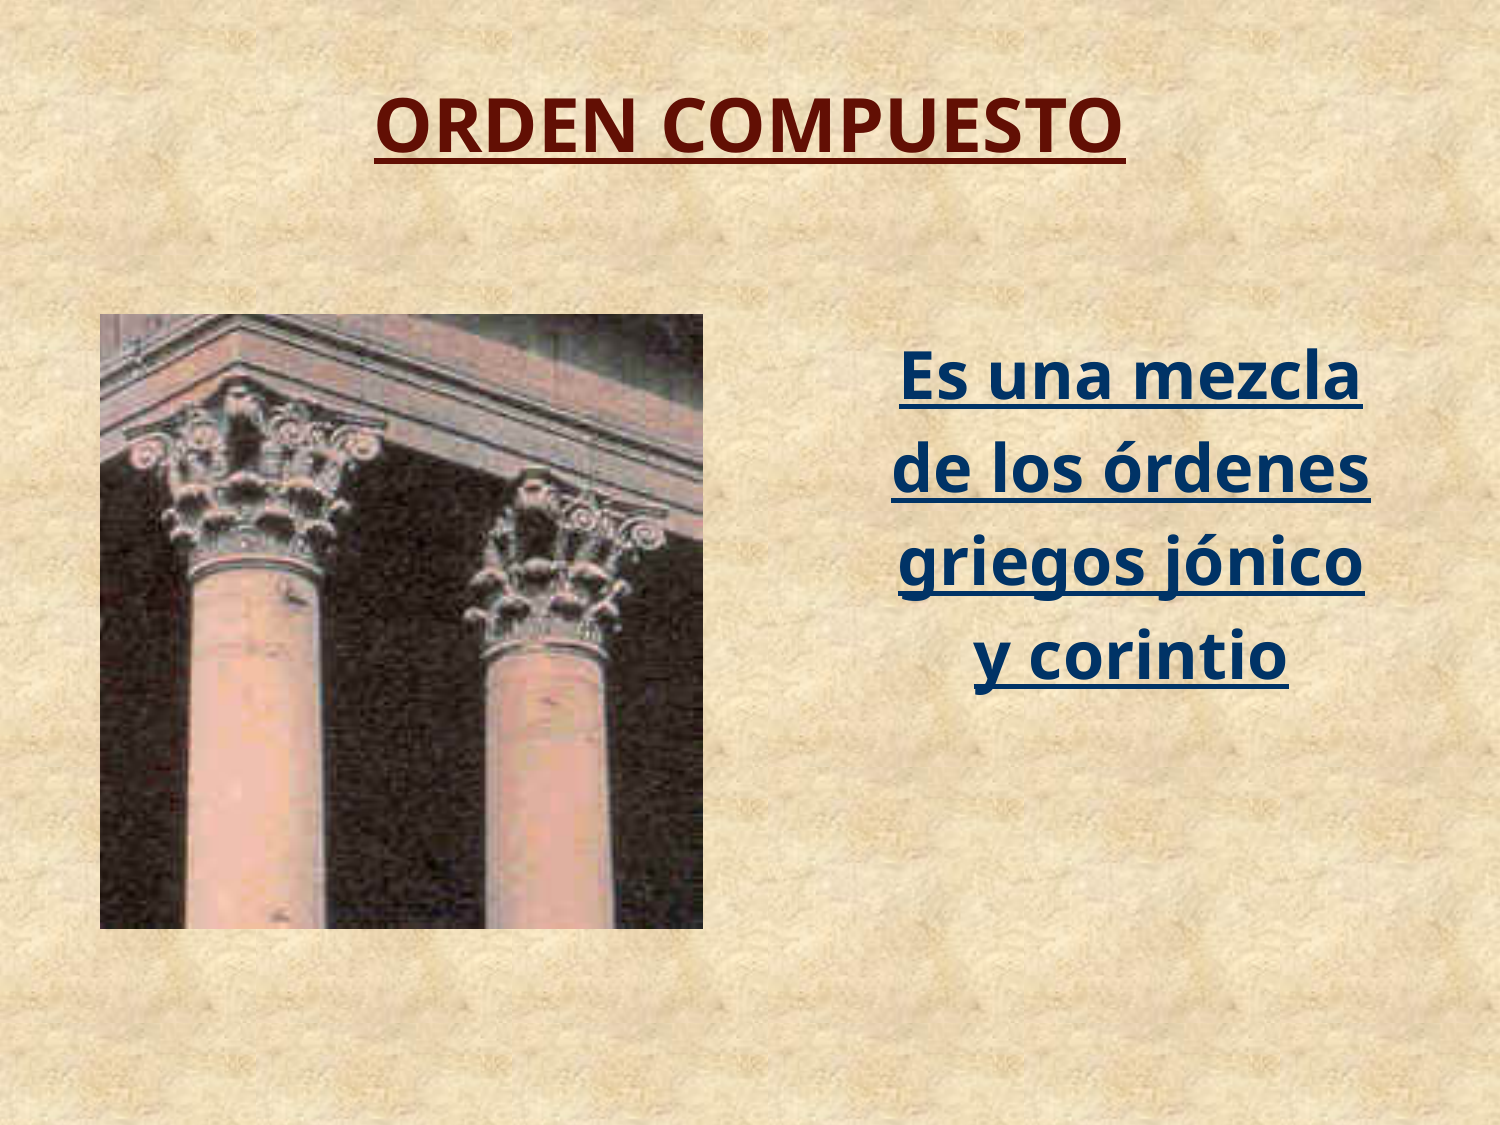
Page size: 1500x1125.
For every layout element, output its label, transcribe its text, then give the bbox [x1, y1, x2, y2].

title ORDEN COMPUESTO [112, 75, 1388, 175]
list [99, 314, 704, 929]
picture [0, 0, 1500, 1125]
list Es una mezcla de los órdenes griegos jónico y corintio [812, 324, 1450, 738]
